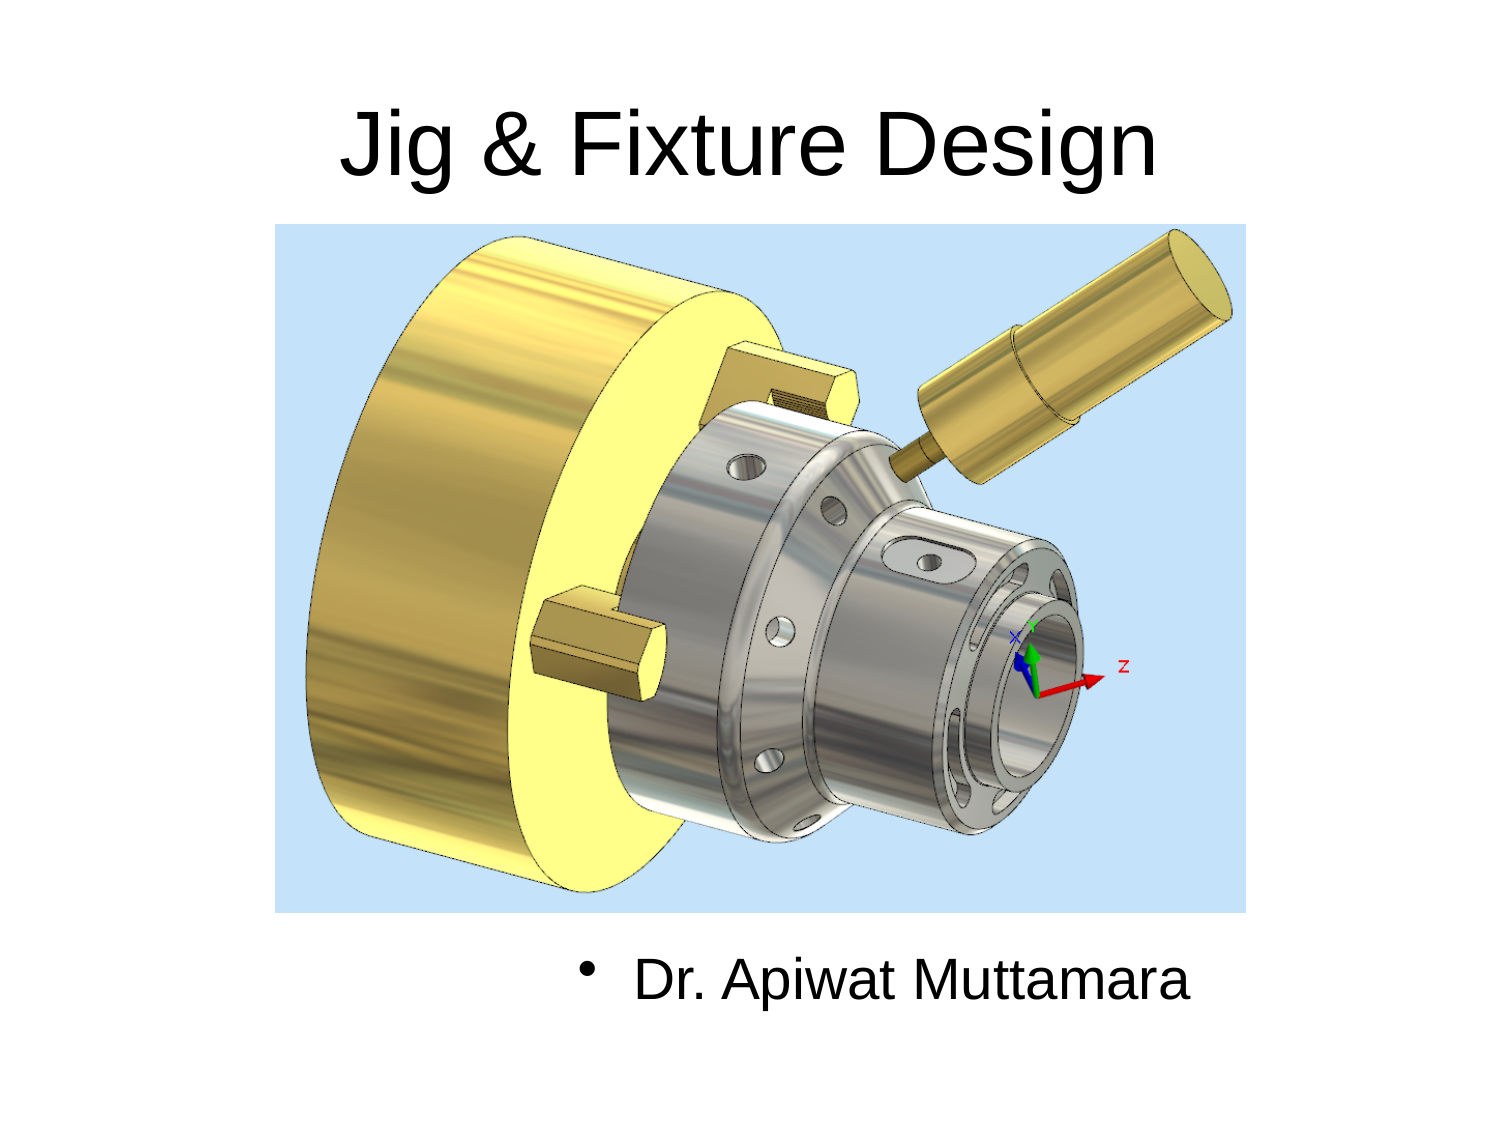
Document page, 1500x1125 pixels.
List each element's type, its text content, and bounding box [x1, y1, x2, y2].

title Jig & Fixture Design [75, 45, 1425, 233]
picture [274, 224, 1246, 914]
list Dr. Apiwat Muttamara [562, 525, 1413, 1063]
